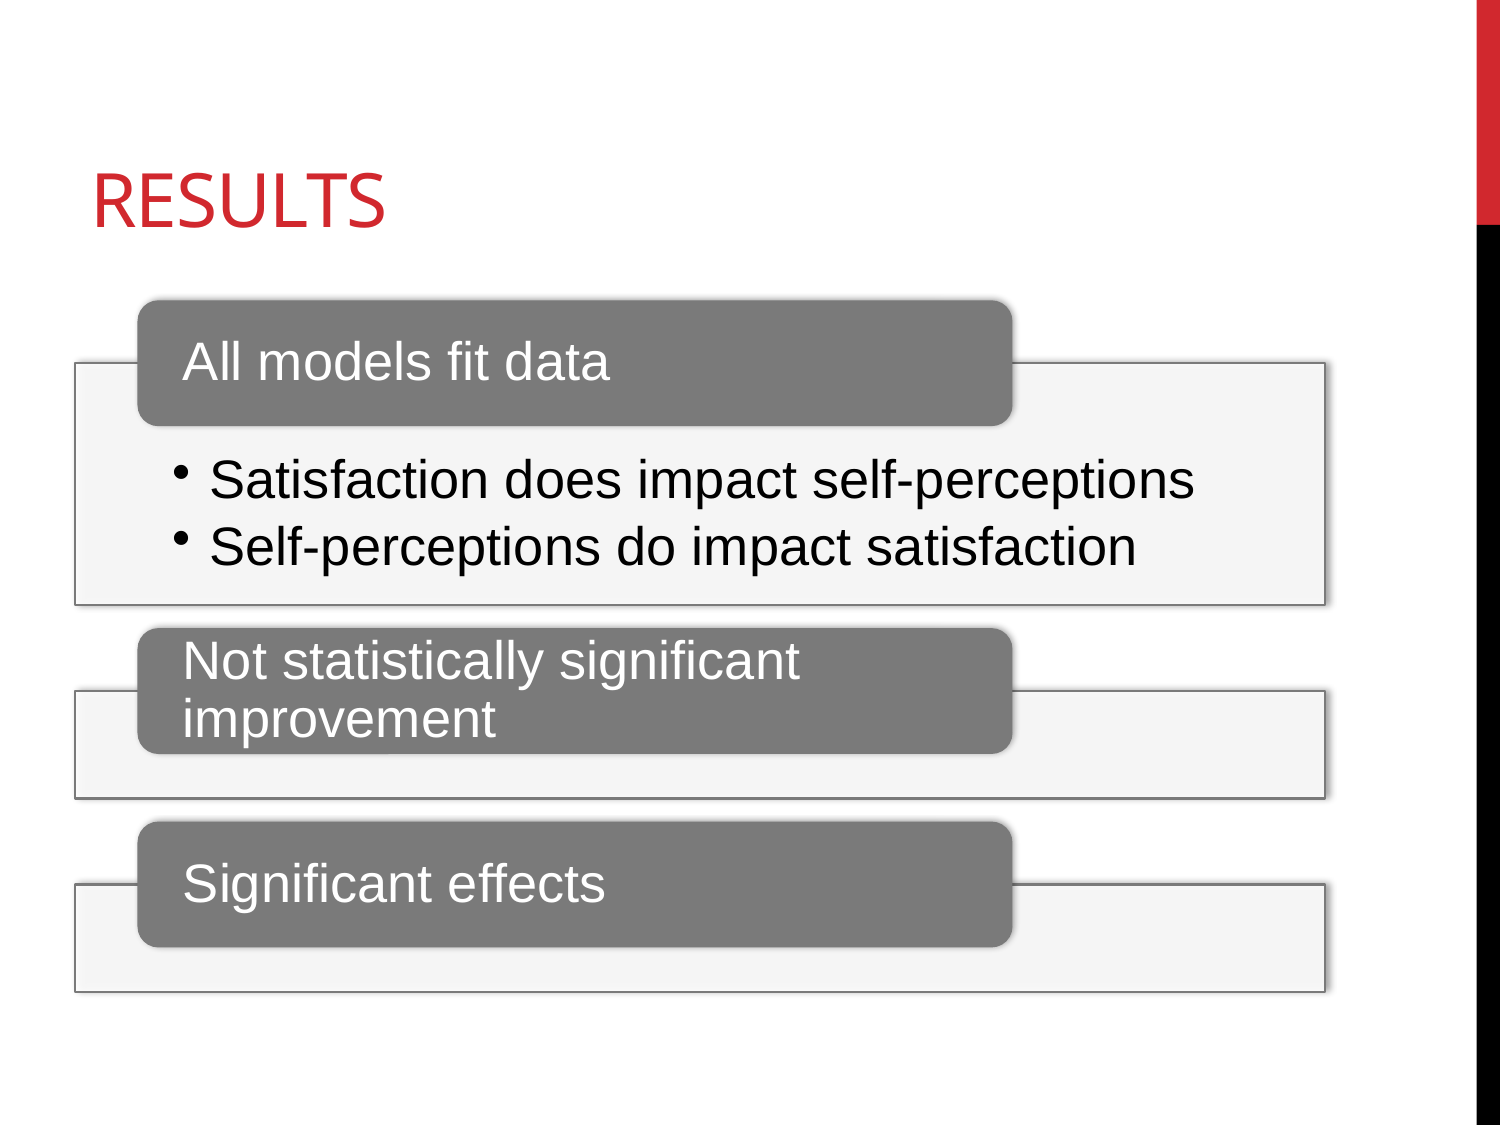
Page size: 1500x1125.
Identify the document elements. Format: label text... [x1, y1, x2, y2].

title Results [75, 25, 1025, 250]
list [74, 286, 1326, 1006]
